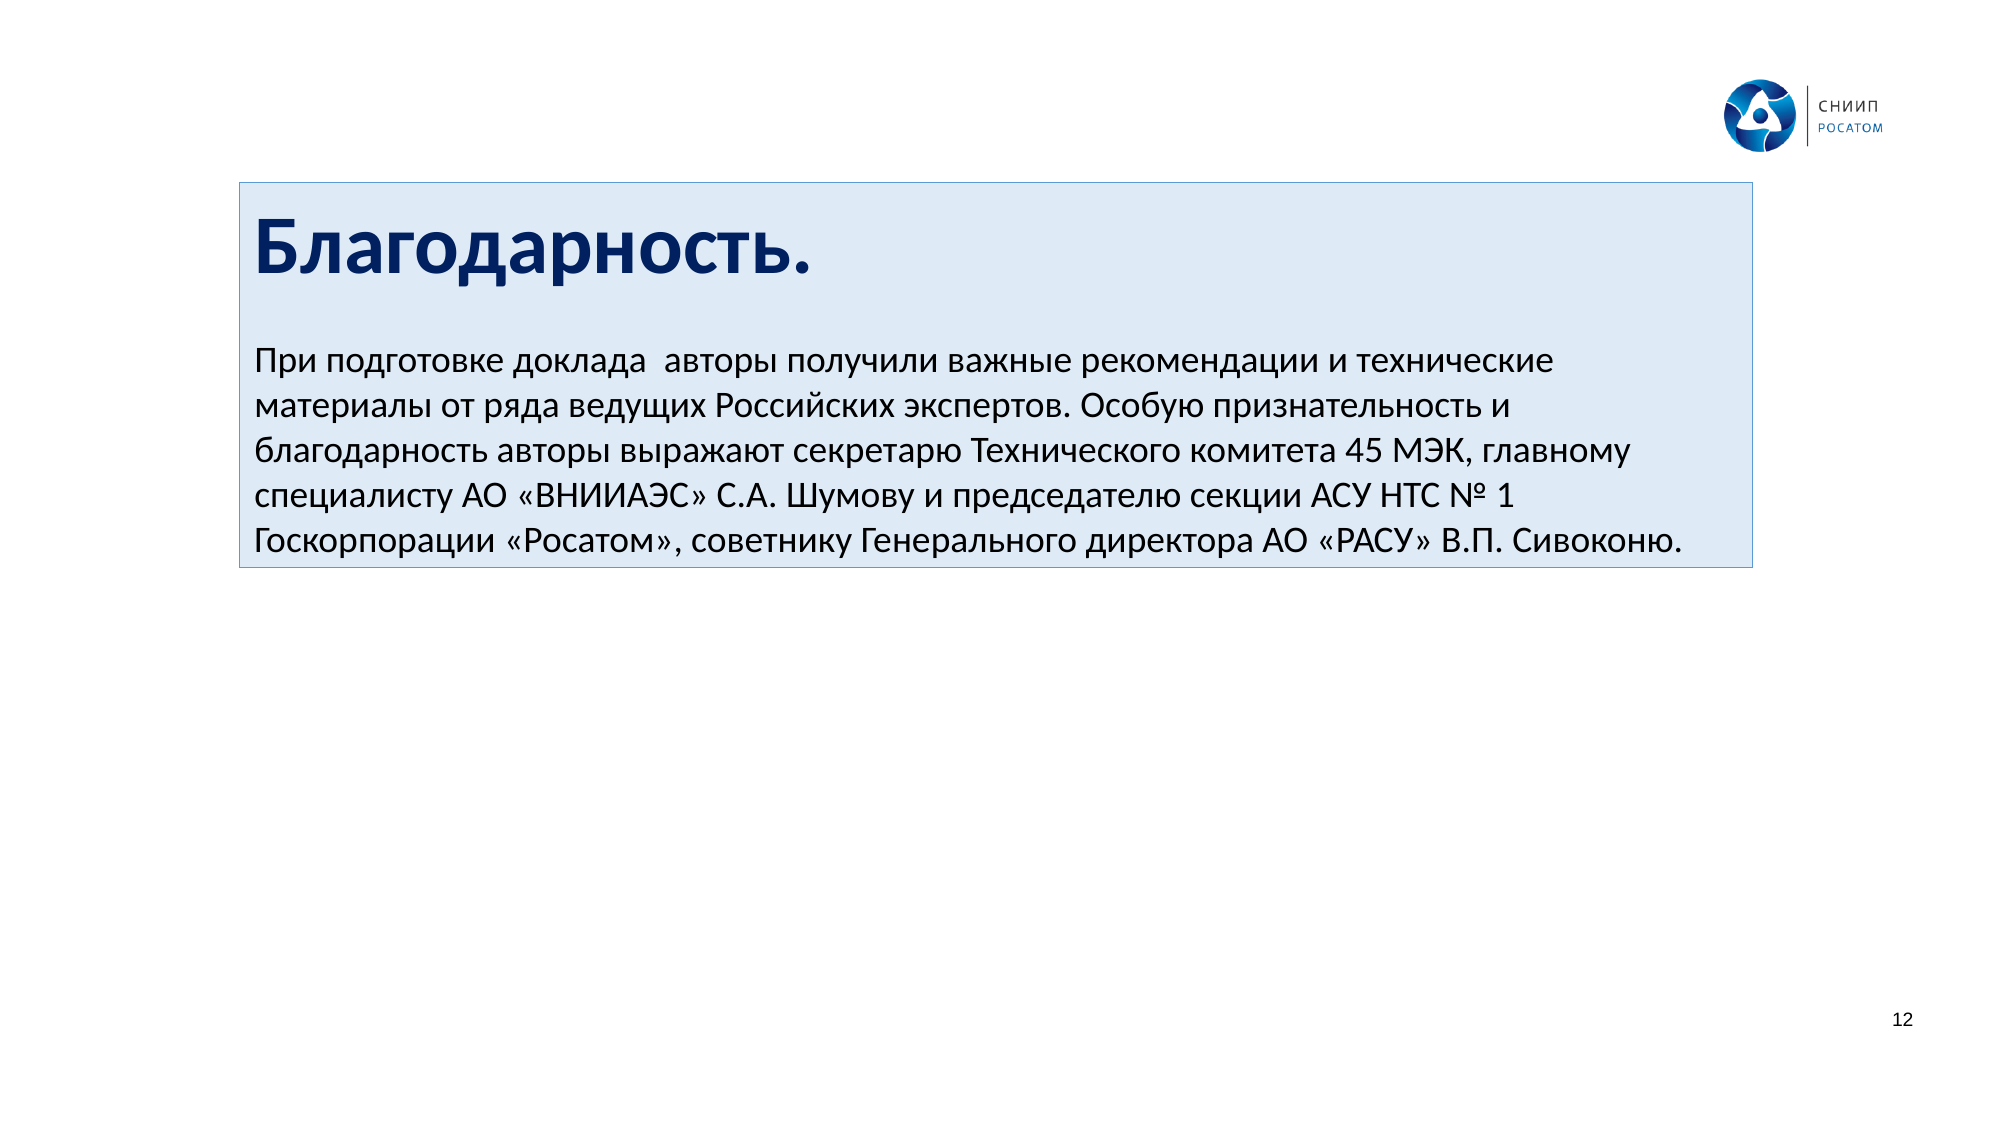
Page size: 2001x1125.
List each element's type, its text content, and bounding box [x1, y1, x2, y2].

picture [1687, 71, 1916, 160]
text_box Благодарность. При подготовке доклада авторы получили важные рекомендации и технические материалы от ряда ведущих Российских экспертов. Особую признательность и благодарность авторы выражают секретарю Технического комитета 45 МЭК, главному специалисту АО «ВНИИАЭС» С.А. Шумову и председателю секции АСУ НТС № 1 Госкорпорации «Росатом», советнику Генерального директора АО «РАСУ» В.П. Сивоконю. [239, 182, 1753, 568]
